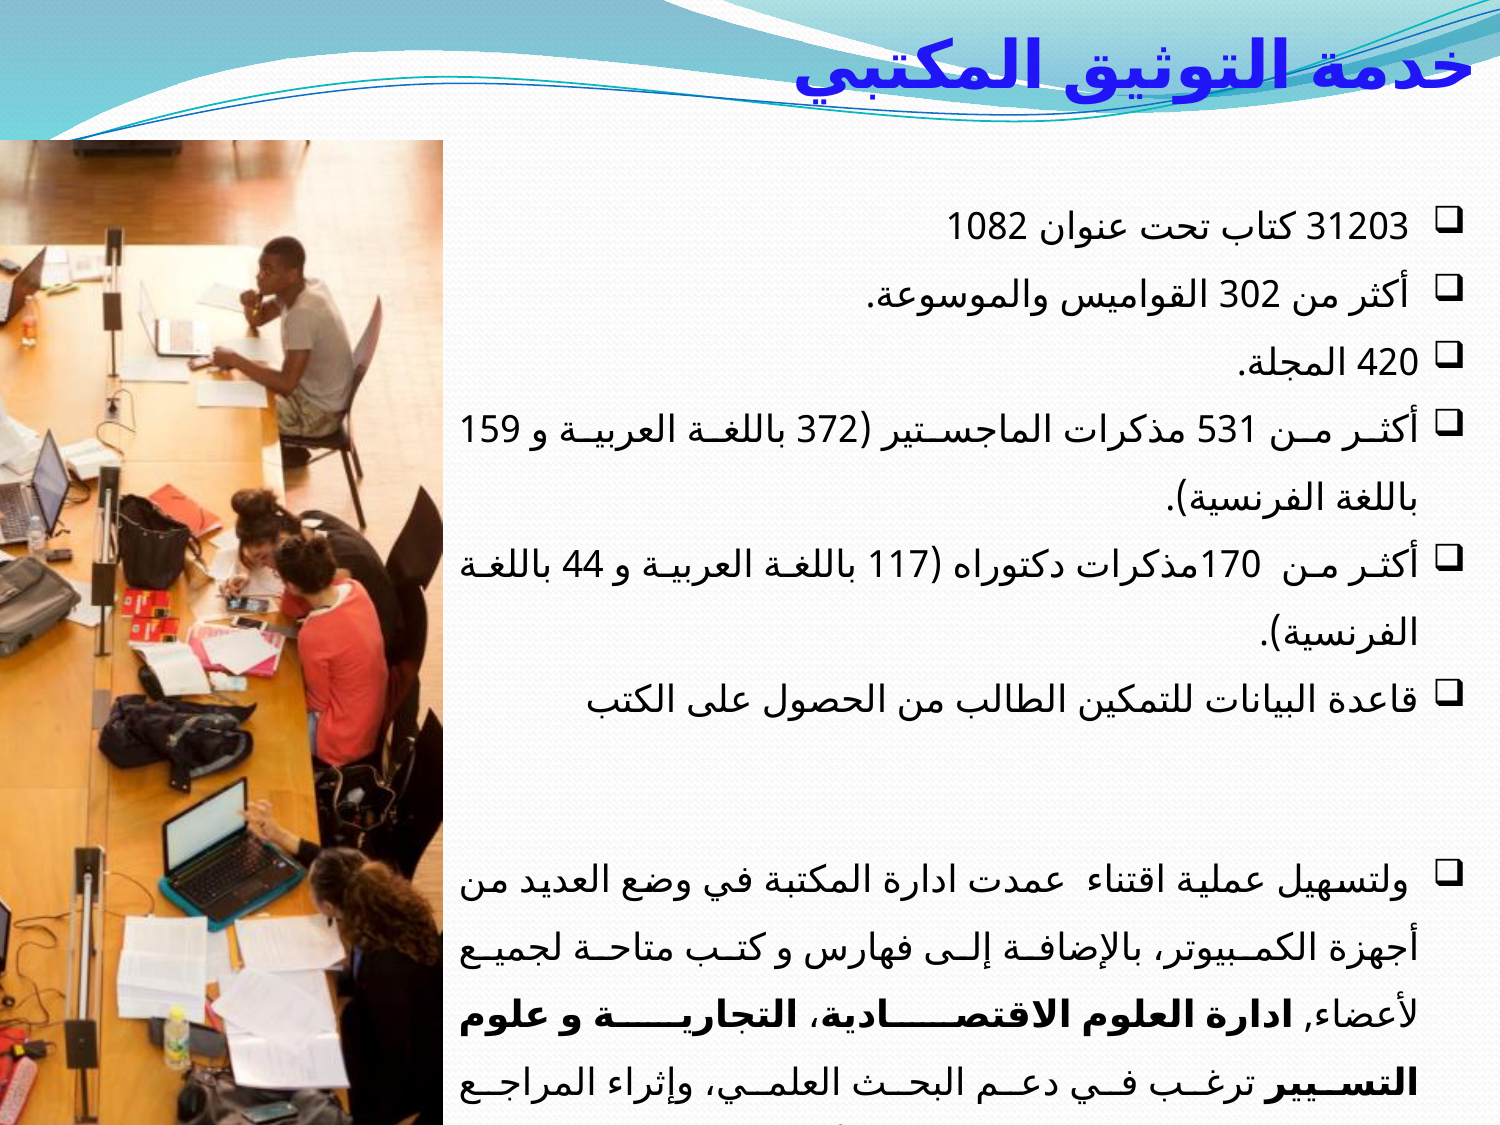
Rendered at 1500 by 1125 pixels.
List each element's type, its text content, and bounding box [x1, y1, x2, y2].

picture [0, 139, 445, 1125]
title خدمة التوثيق المكتبي [53, 2, 1479, 102]
text_box 31203 كتاب تحت عنوان 1082 أكثر من 302 القواميس والموسوعة. 420 المجلة. أكثر من 531 مذكرات الماجستير (372 باللغة العربية و 159 باللغة الفرنسية). أكثر من 170مذكرات دكتوراه (117 باللغة العربية و 44 باللغة الفرنسية). قاعدة البيانات للتمكين الطالب من الحصول على الكتب ولتسهيل عملية اقتناء عمدت ادارة المكتبة في وضع العديد من أجهزة الكمبيوتر، بالإضافة إلى فهارس و كتب متاحة لجميع لأعضاء, ادارة العلوم الاقتصادية، التجارية و علوم التسيير ترغب في دعم البحث العلمي، وإثراء المراجع المختلفة في اختصاصات متاحة لصالح أساتذة الجامعات وطلية [450, 172, 1481, 1125]
